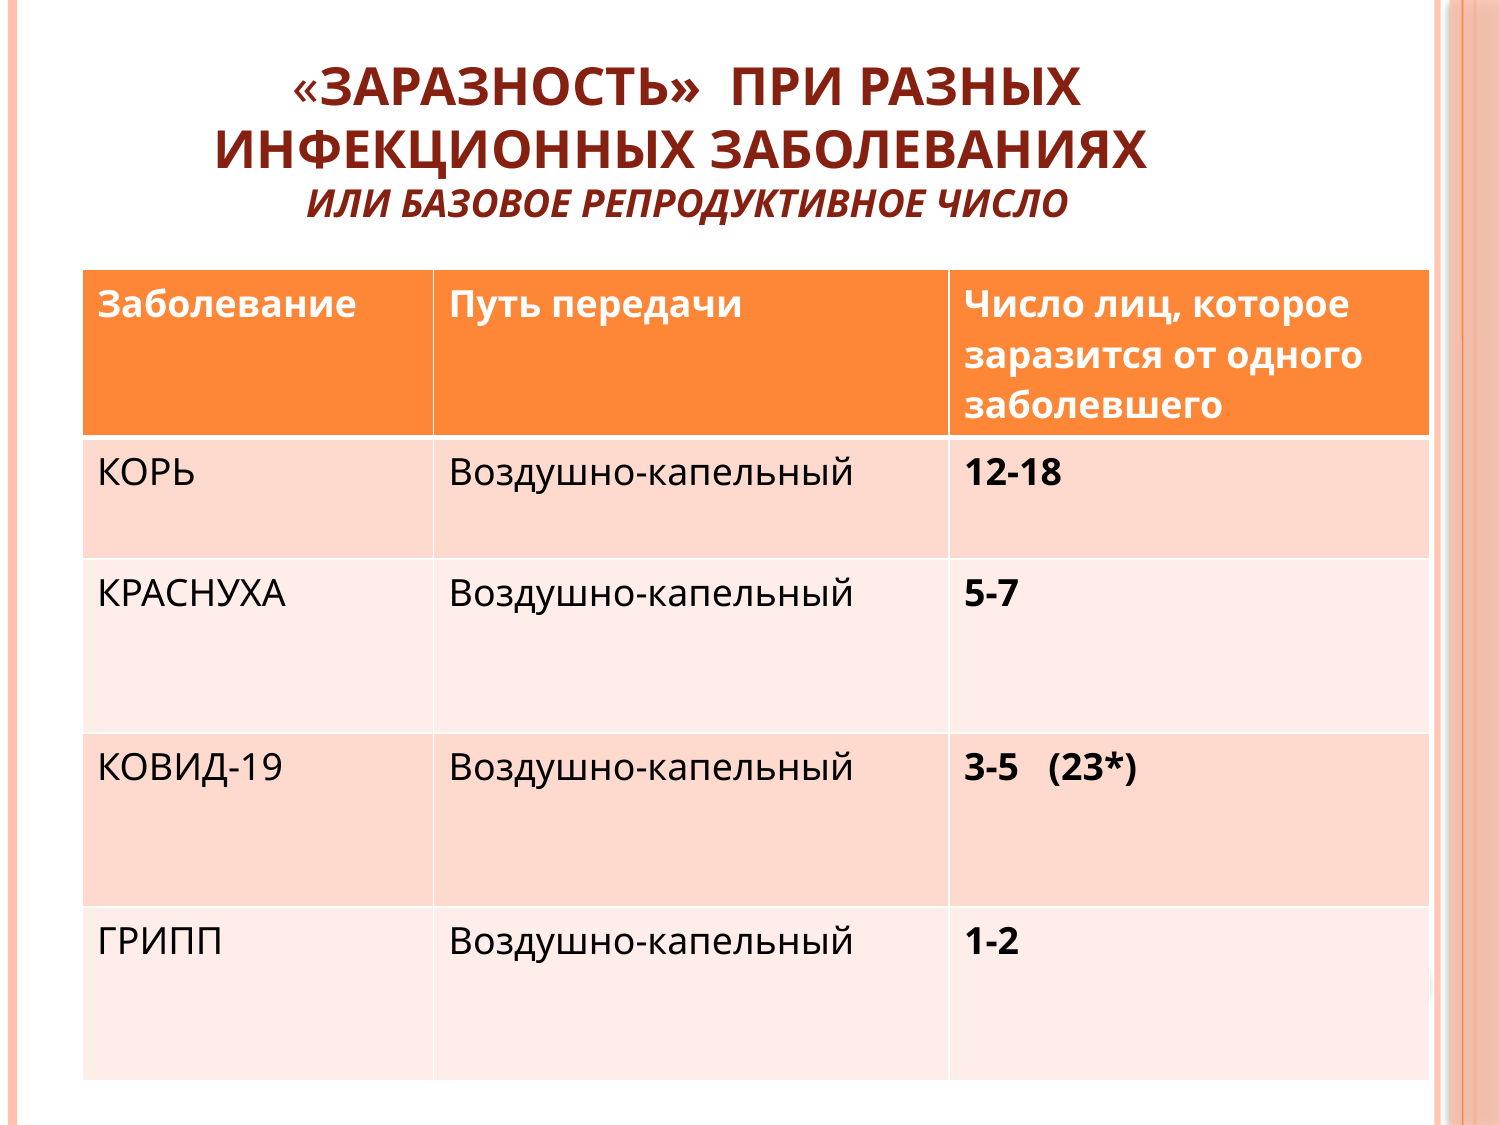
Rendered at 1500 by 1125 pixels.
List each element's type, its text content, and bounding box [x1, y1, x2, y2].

table_cell ГРИПП [83, 908, 433, 1080]
table_cell Воздушно-капельный [434, 734, 948, 906]
table_cell Воздушно-капельный [434, 908, 948, 1080]
title «Заразность» при разных инфекционных заболеваниях или базовое репродуктивное число [75, 45, 1300, 233]
table_header Число лиц, которое заразится от одного заболевшего [950, 270, 1429, 435]
table_header Путь передачи [434, 270, 948, 435]
table_cell Воздушно-капельный [434, 440, 948, 558]
table_cell 3-5 (23*) [950, 734, 1429, 906]
table_cell 5-7 [950, 560, 1429, 732]
table_cell КОВИД-19 [83, 734, 433, 906]
table_cell 12-18 [950, 440, 1429, 558]
table_cell Воздушно-капельный [434, 560, 948, 732]
table_cell 1-2 [950, 908, 1429, 1080]
table_header Заболевание [83, 270, 433, 435]
table_cell КРАСНУХА [83, 560, 433, 732]
table_cell КОРЬ [83, 440, 433, 558]
